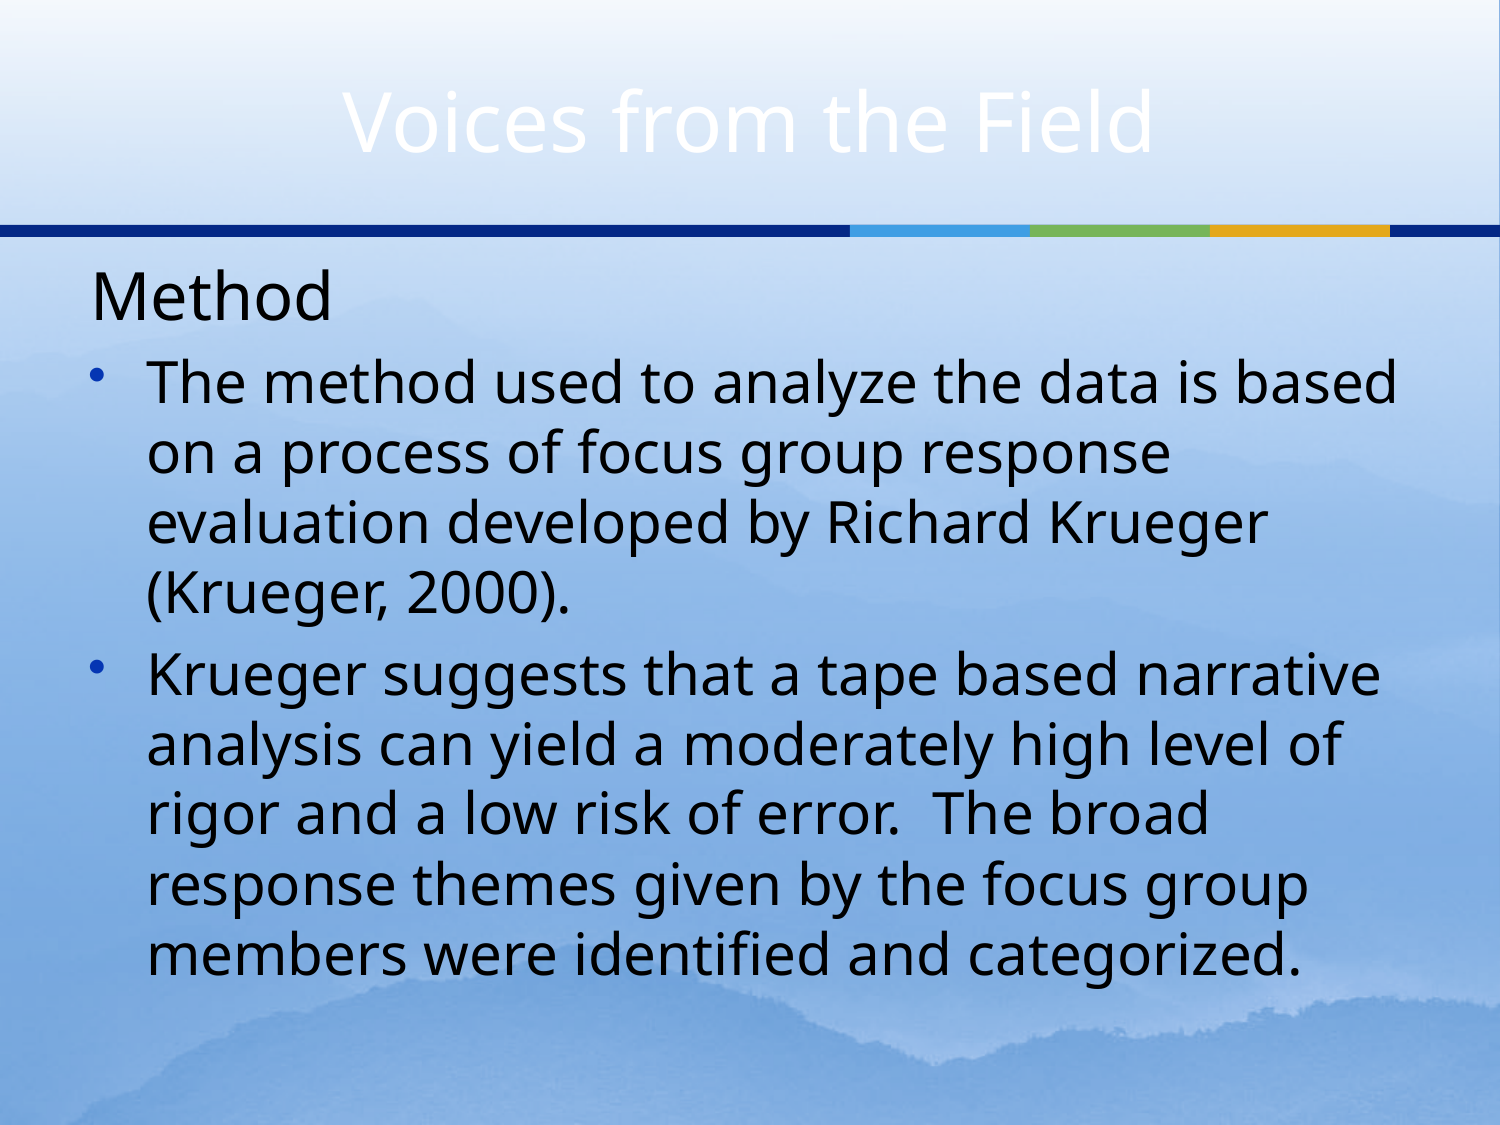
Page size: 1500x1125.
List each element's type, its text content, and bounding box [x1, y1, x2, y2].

list Method The method used to analyze the data is based on a process of focus group response evaluation developed by Richard Krueger (Krueger, 2000). Krueger suggests that a tape based narrative analysis can yield a moderately high level of rigor and a low risk of error. The broad response themes given by the focus group members were identified and categorized. [75, 246, 1425, 1005]
title Voices from the Field [75, 24, 1425, 213]
